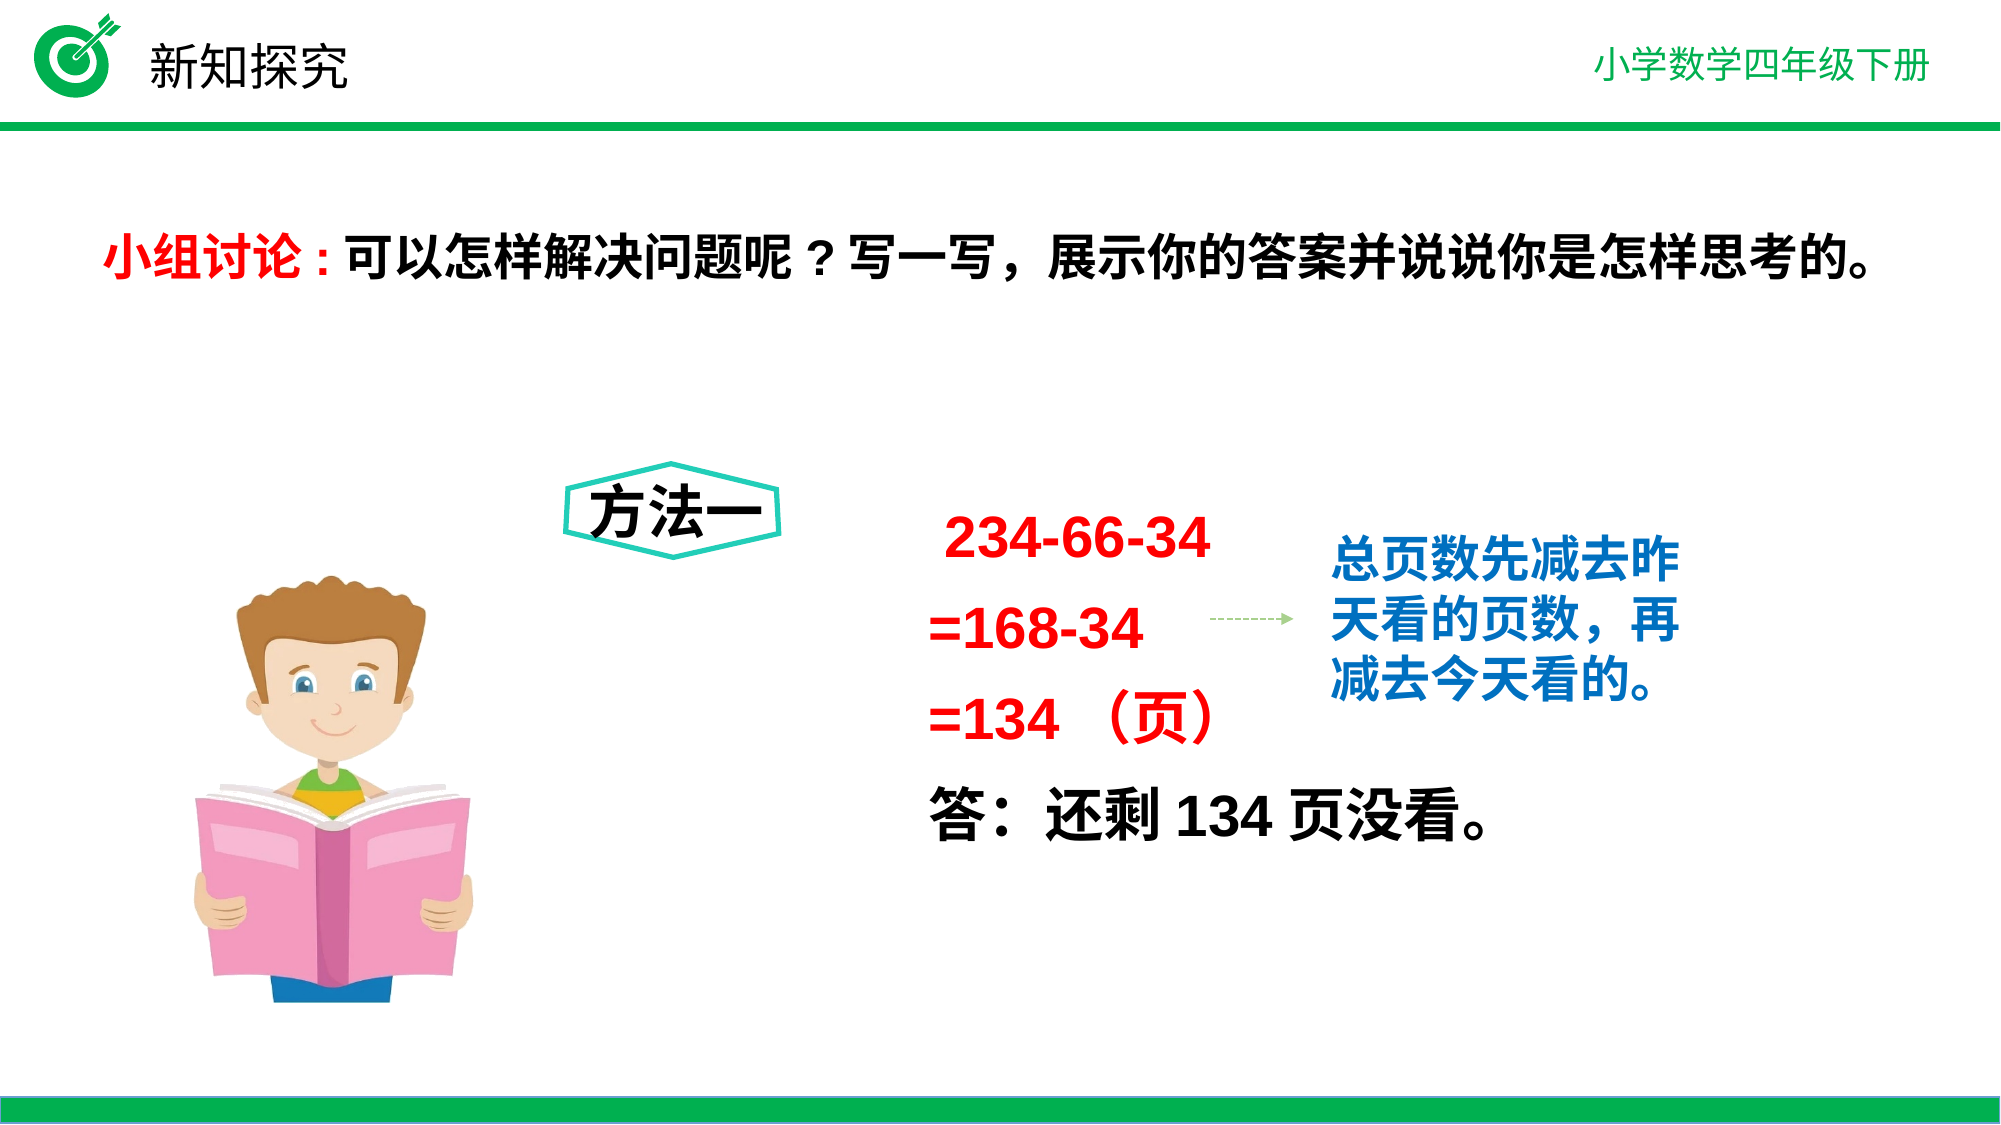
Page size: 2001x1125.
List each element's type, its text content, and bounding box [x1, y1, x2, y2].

text_box 总页数先减去昨天看的页数，再减去今天看的。 [1315, 520, 1724, 716]
text_box 234-66-34 =168-34 =134（页） [913, 471, 1264, 759]
text_box 小组讨论:可以怎样解决问题呢?写一写，展示你的答案并说说你是怎样思考的。 [87, 187, 1913, 293]
picture [113, 552, 564, 1003]
text_box 答：还剩134页没看。 [914, 770, 1506, 856]
text_box 方法一 [564, 462, 780, 559]
text_box 新知探究 [134, 28, 365, 104]
